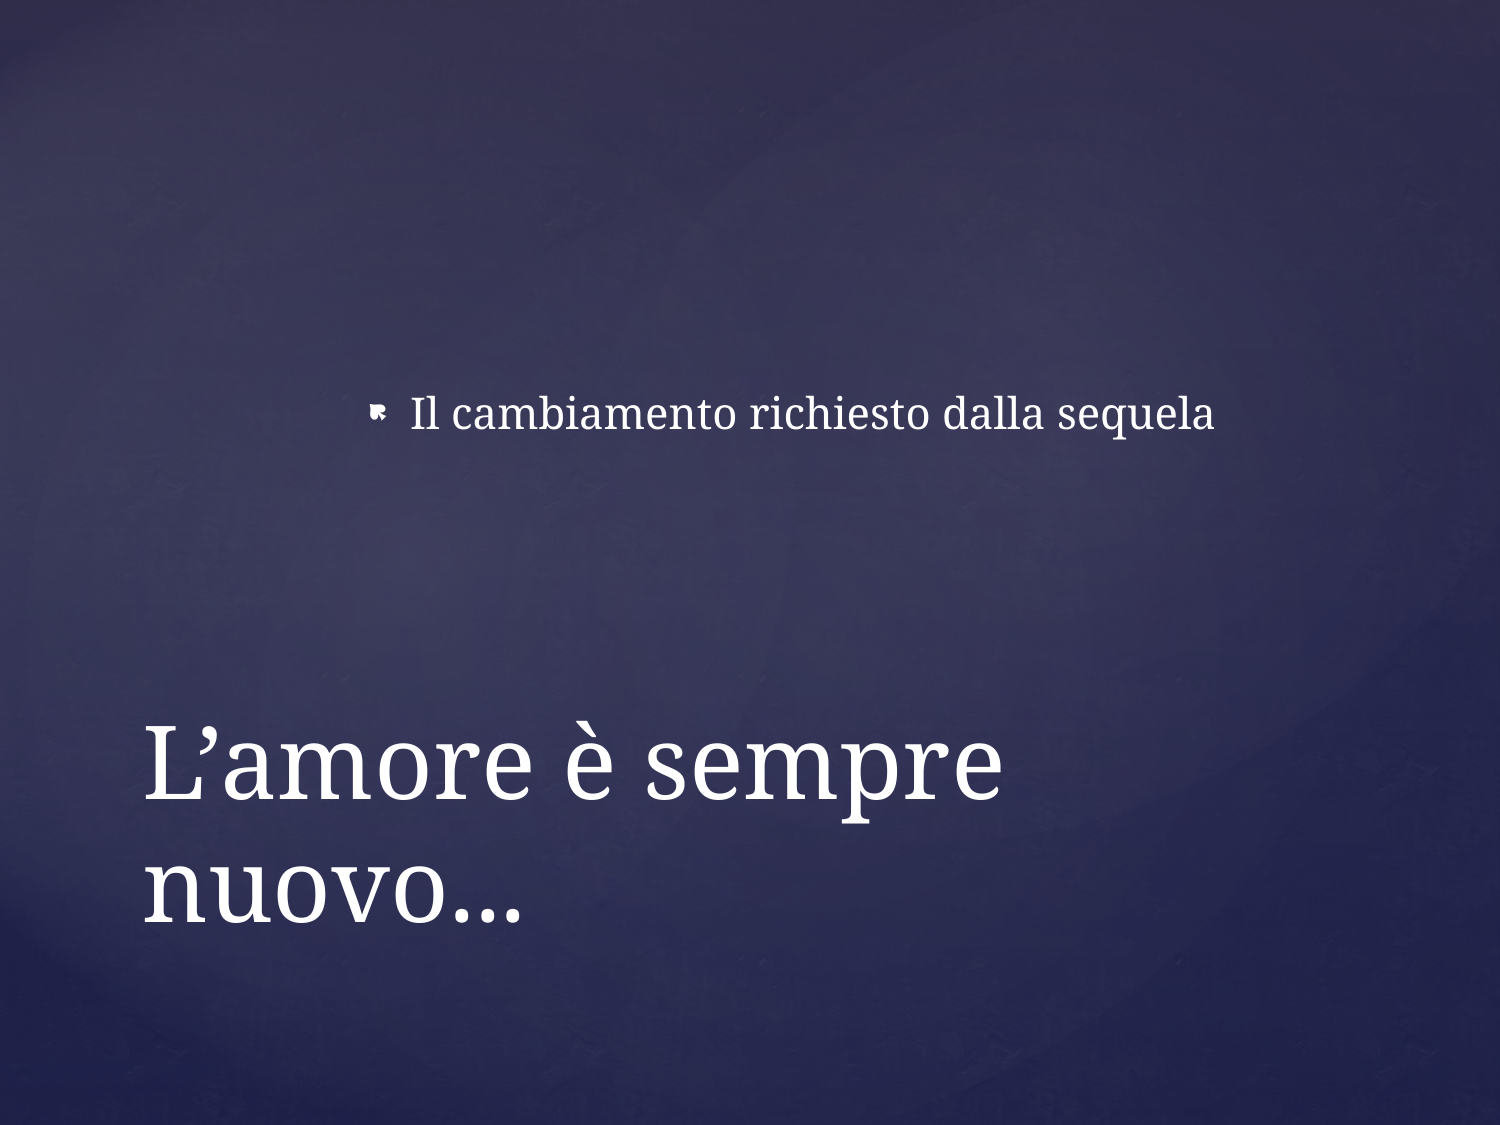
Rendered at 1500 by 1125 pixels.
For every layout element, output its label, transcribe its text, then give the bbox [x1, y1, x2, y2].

title L’amore è sempre nuovo... [127, 800, 1365, 950]
list Il cambiamento richiesto dalla sequela [350, 112, 1350, 713]
